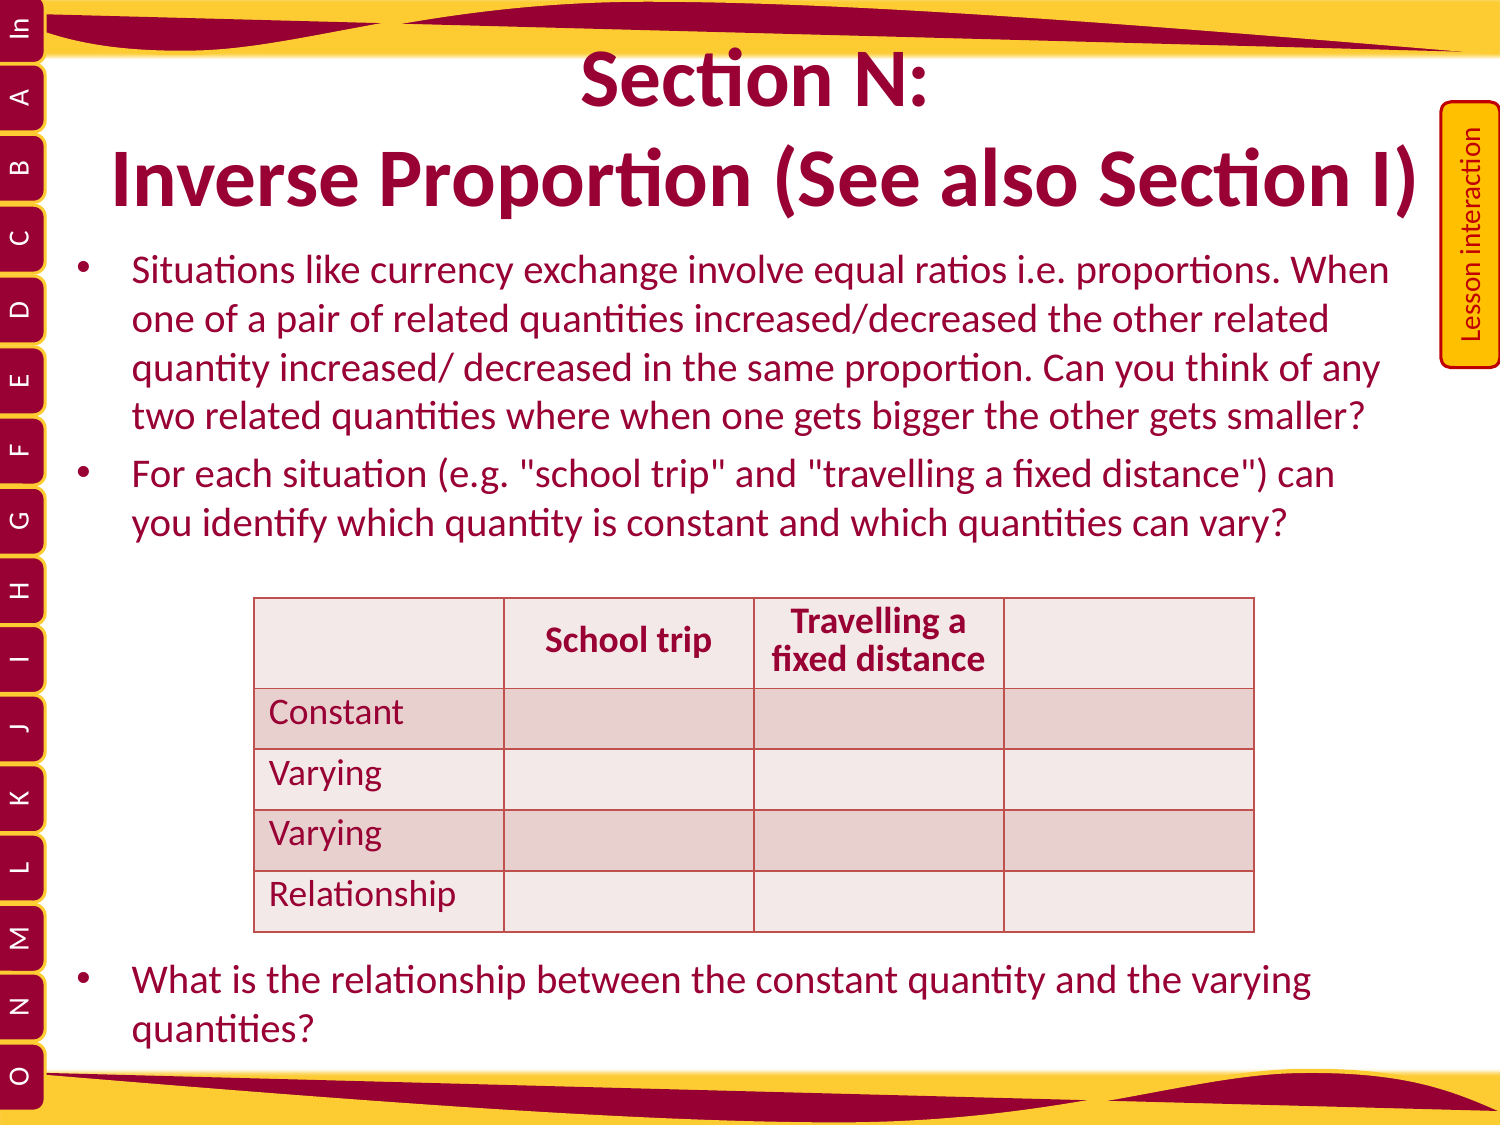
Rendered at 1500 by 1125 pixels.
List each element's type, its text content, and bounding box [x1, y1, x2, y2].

list Situations like currency exchange involve equal ratios i.e. proportions. When one of a pair of related quantities increased/decreased the other related quantity increased/ decreased in the same proportion. Can you think of any two related quantities where when one gets bigger the other gets smaller? For each situation (e.g. "school trip" and "travelling a fixed distance") can you identify which quantity is constant and which quantities can vary? What is the relationship between the constant quantity and the varying quantities? [61, 234, 1412, 1071]
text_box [1440, 101, 1500, 1016]
table_cell Constant [255, 689, 503, 748]
title Section N: Inverse Proportion (See also Section I) [90, 79, 1441, 268]
table_cell [1005, 750, 1253, 809]
table_header Travelling a fixed distance [755, 599, 1003, 688]
table_cell [1005, 872, 1253, 931]
table_cell [505, 872, 753, 931]
table_cell Varying [255, 811, 503, 870]
table_cell [755, 811, 1003, 870]
table_cell Varying [255, 750, 503, 809]
table_cell [1005, 811, 1253, 870]
table_header School trip [505, 599, 753, 688]
table_header [1005, 599, 1253, 688]
table_cell [505, 811, 753, 870]
table_cell [755, 872, 1003, 931]
table_header [255, 599, 503, 688]
table_cell [755, 689, 1003, 748]
table_cell [1005, 689, 1253, 748]
table_cell [505, 689, 753, 748]
table_cell [755, 750, 1003, 809]
table_cell [505, 750, 753, 809]
table_cell Relationship [255, 872, 503, 931]
